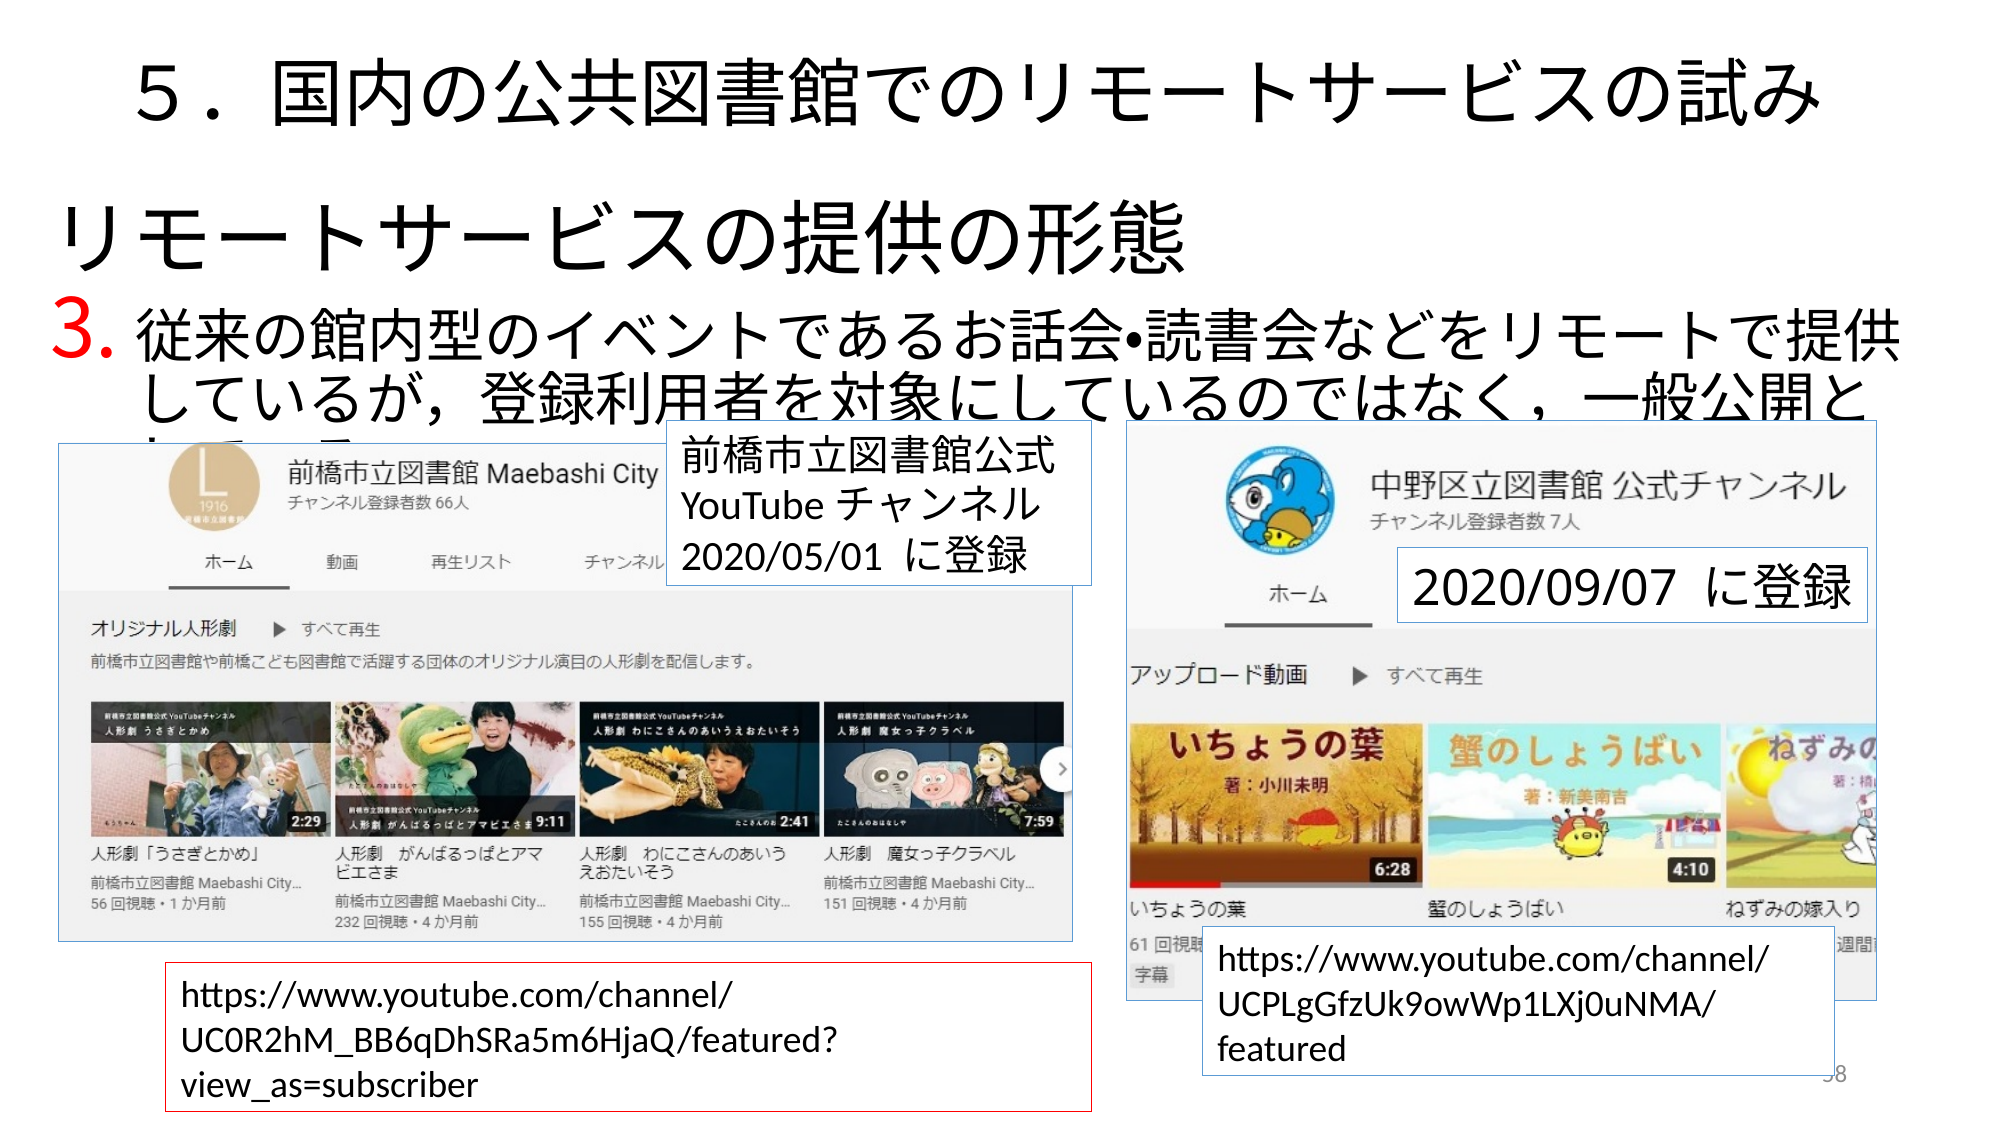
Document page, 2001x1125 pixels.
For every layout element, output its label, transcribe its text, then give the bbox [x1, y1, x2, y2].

picture [1126, 420, 1877, 1001]
text_box https://www.youtube.com/channel/UCPLgGfzUk9owWp1LXj0uNMA/featured [1202, 1001, 1835, 1076]
list リモートサービスの提供の形態 従来の館内型のイベントであるお話会・読書会などをリモートで提供しているが，登録利用者を対象にしているのではなく，一般公開としている． [35, 191, 1923, 1022]
slide_number 58 [1412, 1042, 1863, 1103]
picture [58, 442, 1073, 942]
text_box https://www.youtube.com/channel/UC0R2hM_BB6qDhSRa5m6HjaQ/featured?view_as=subscriber [165, 962, 1092, 1112]
text_box 前橋市立図書館公式YouTubeチャンネル 2020/05/01 に登録 [666, 420, 1092, 586]
title ５．国内の公共図書館でのリモートサービスの試み [106, 16, 1863, 177]
